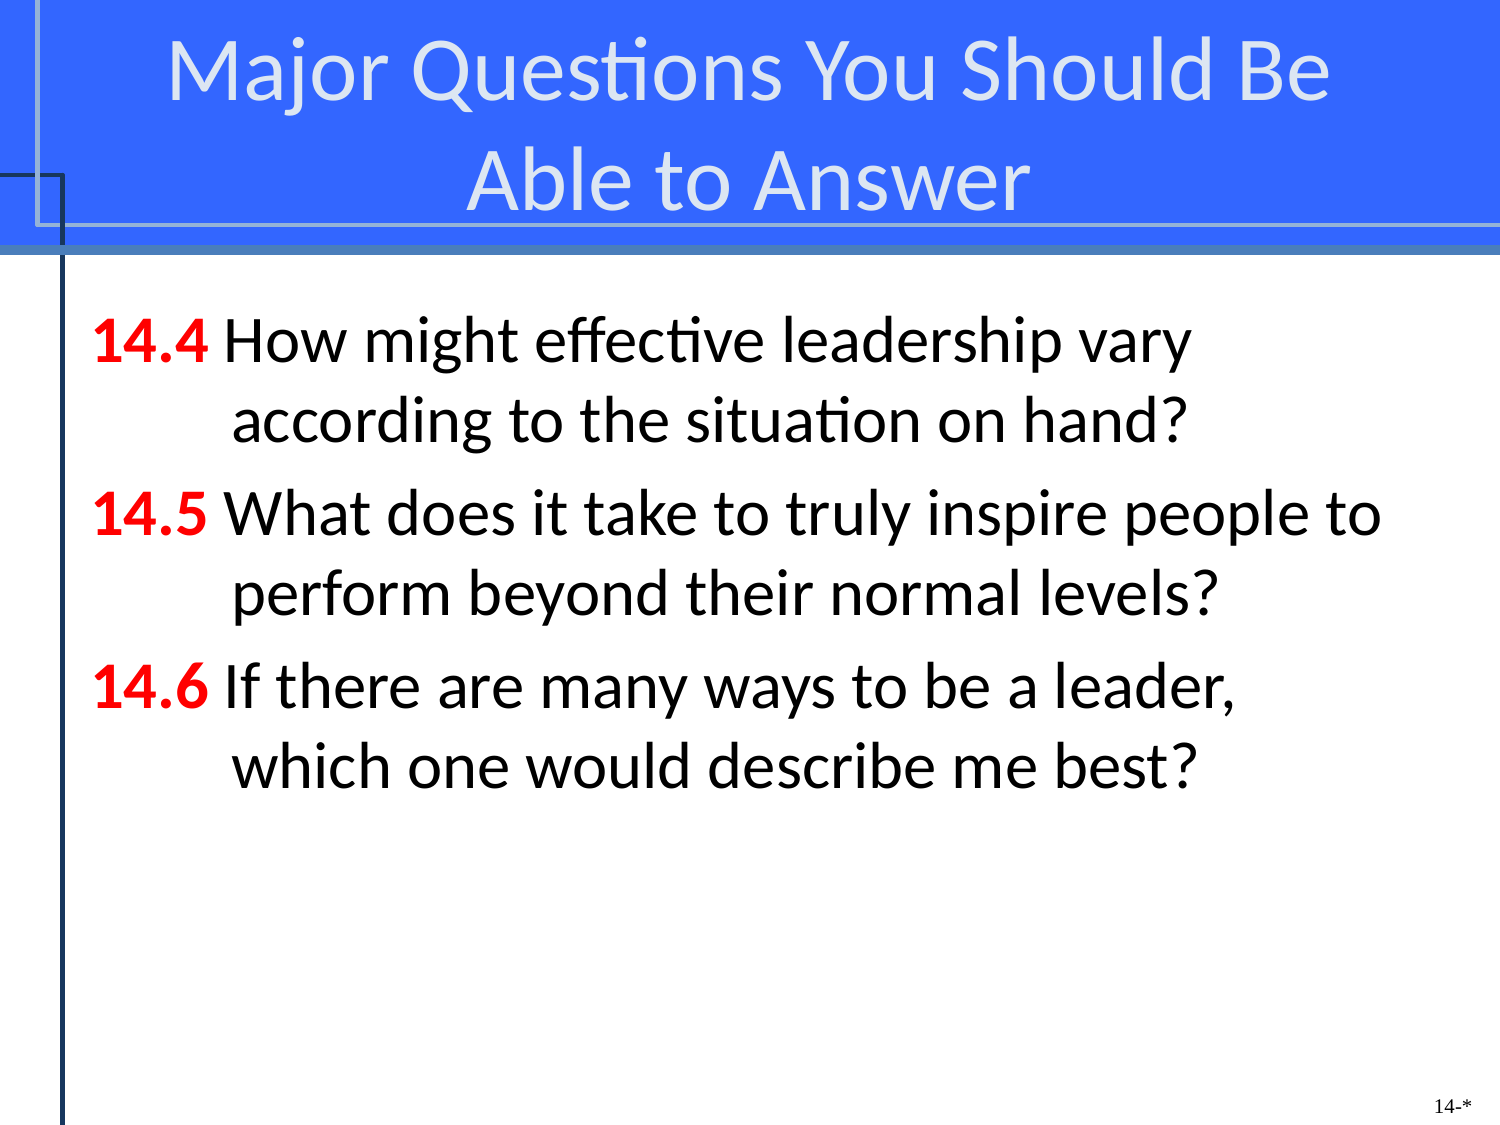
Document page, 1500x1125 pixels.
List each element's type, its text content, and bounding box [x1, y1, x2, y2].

list 14.4 How might effective leadership vary according to the situation on hand? 14.5 What does it take to truly inspire people to perform beyond their normal levels? 14.6 If there are many ways to be a leader, which one would describe me best? [75, 288, 1425, 1031]
title Major Questions You Should Be Able to Answer [75, 24, 1425, 213]
